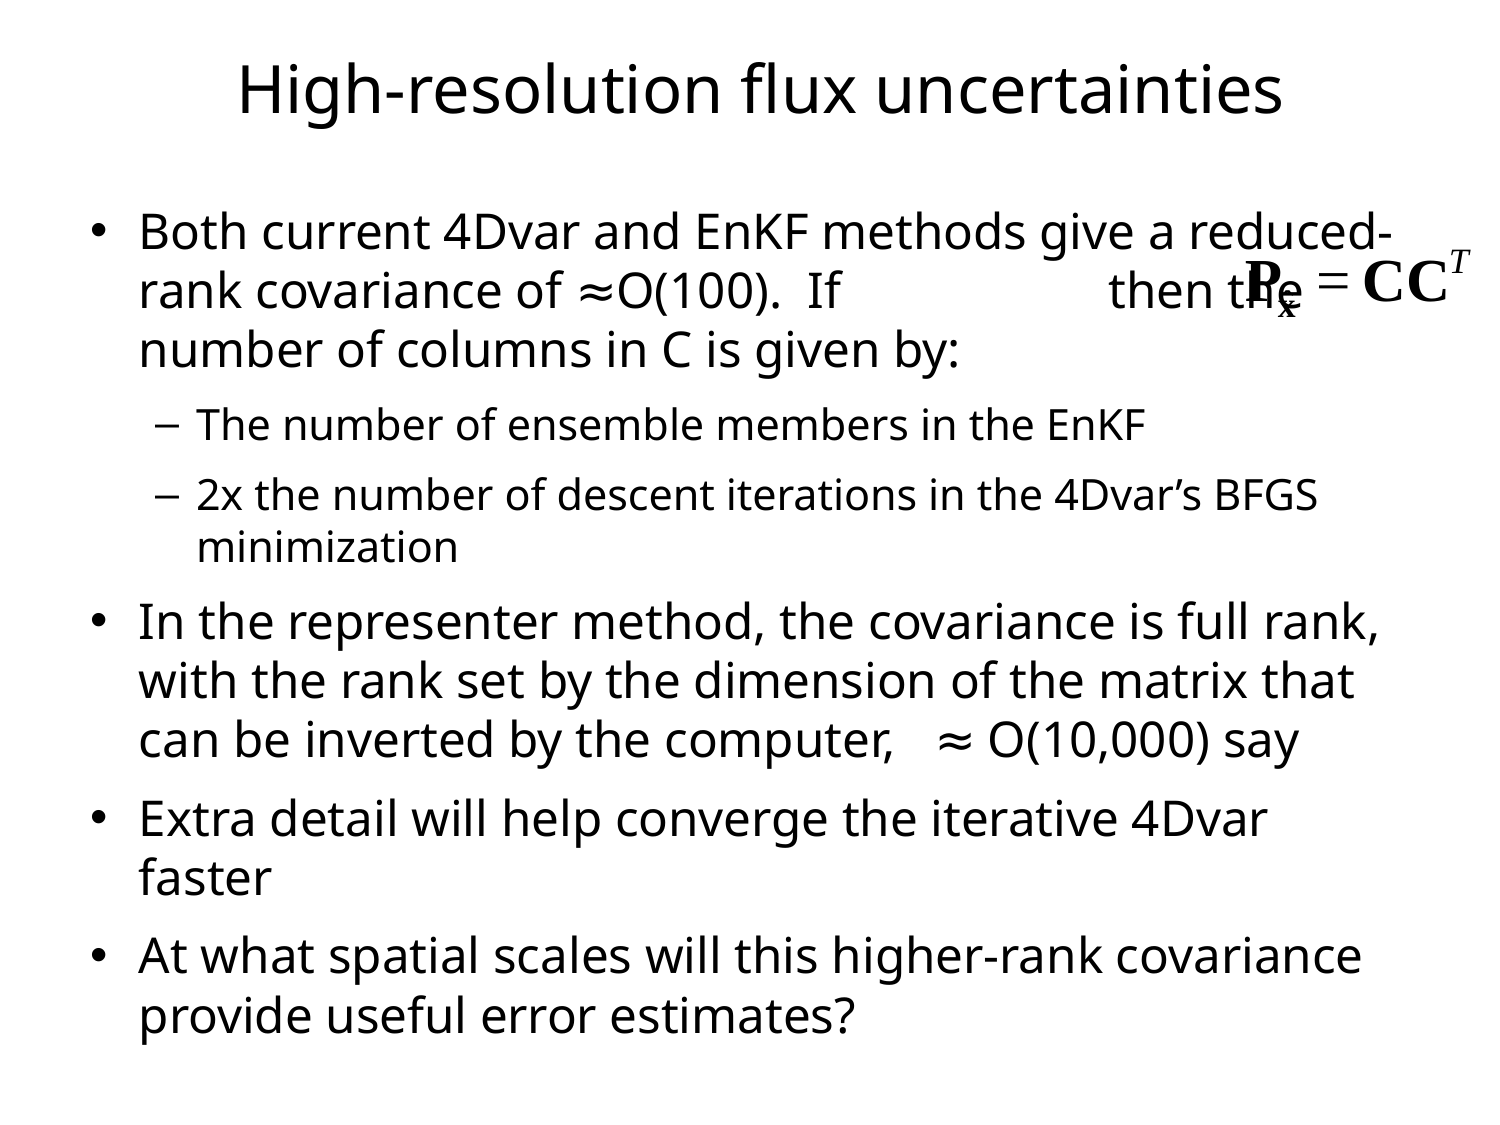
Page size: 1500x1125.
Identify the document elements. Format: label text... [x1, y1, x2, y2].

list Both current 4Dvar and EnKF methods give a reduced-rank covariance of ≈O(100). If then the number of columns in C is given by: The number of ensemble members in the EnKF 2x the number of descent iterations in the 4Dvar’s BFGS minimization In the representer method, the covariance is full rank, with the rank set by the dimension of the matrix that can be inverted by the computer, ≈ O(10,000) say Extra detail will help converge the iterative 4Dvar faster At what spatial scales will this higher-rank covariance provide useful error estimates? [75, 192, 1425, 1107]
title High-resolution flux uncertainties [86, 0, 1437, 181]
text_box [1236, 239, 1482, 327]
